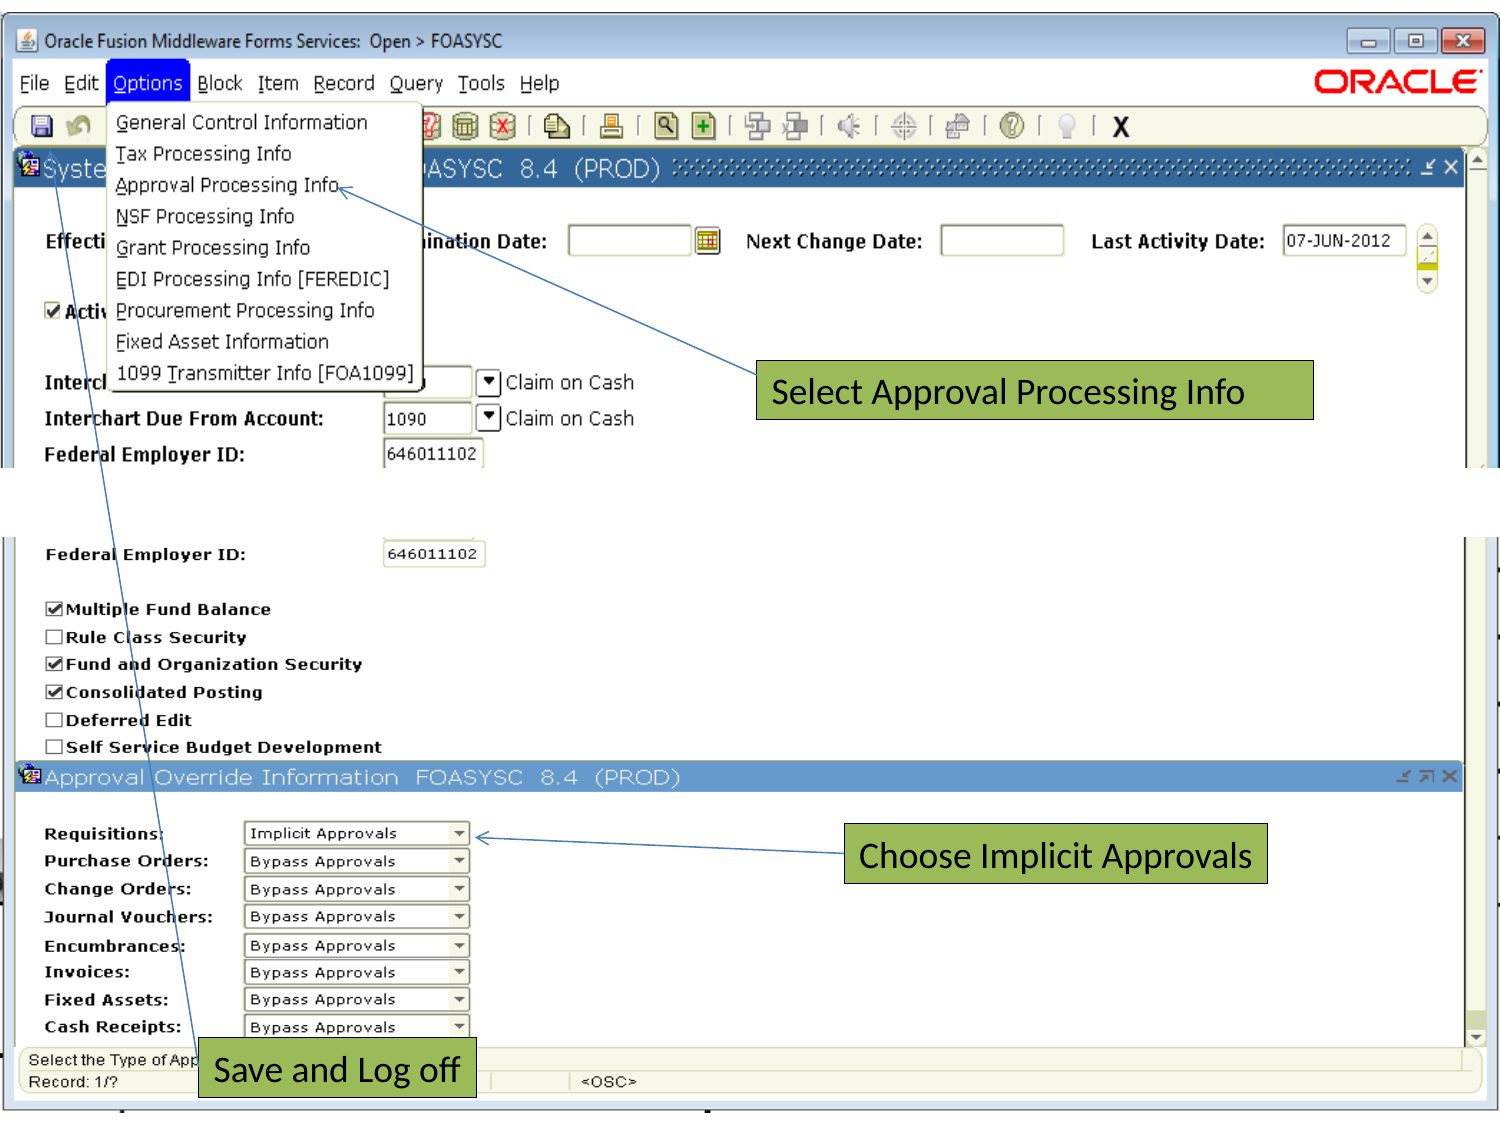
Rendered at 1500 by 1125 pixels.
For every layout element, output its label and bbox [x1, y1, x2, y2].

text_box [49, 149, 197, 1068]
text_box [474, 837, 843, 855]
text_box [337, 187, 758, 376]
picture [0, 537, 1500, 1113]
picture [0, 12, 1500, 468]
